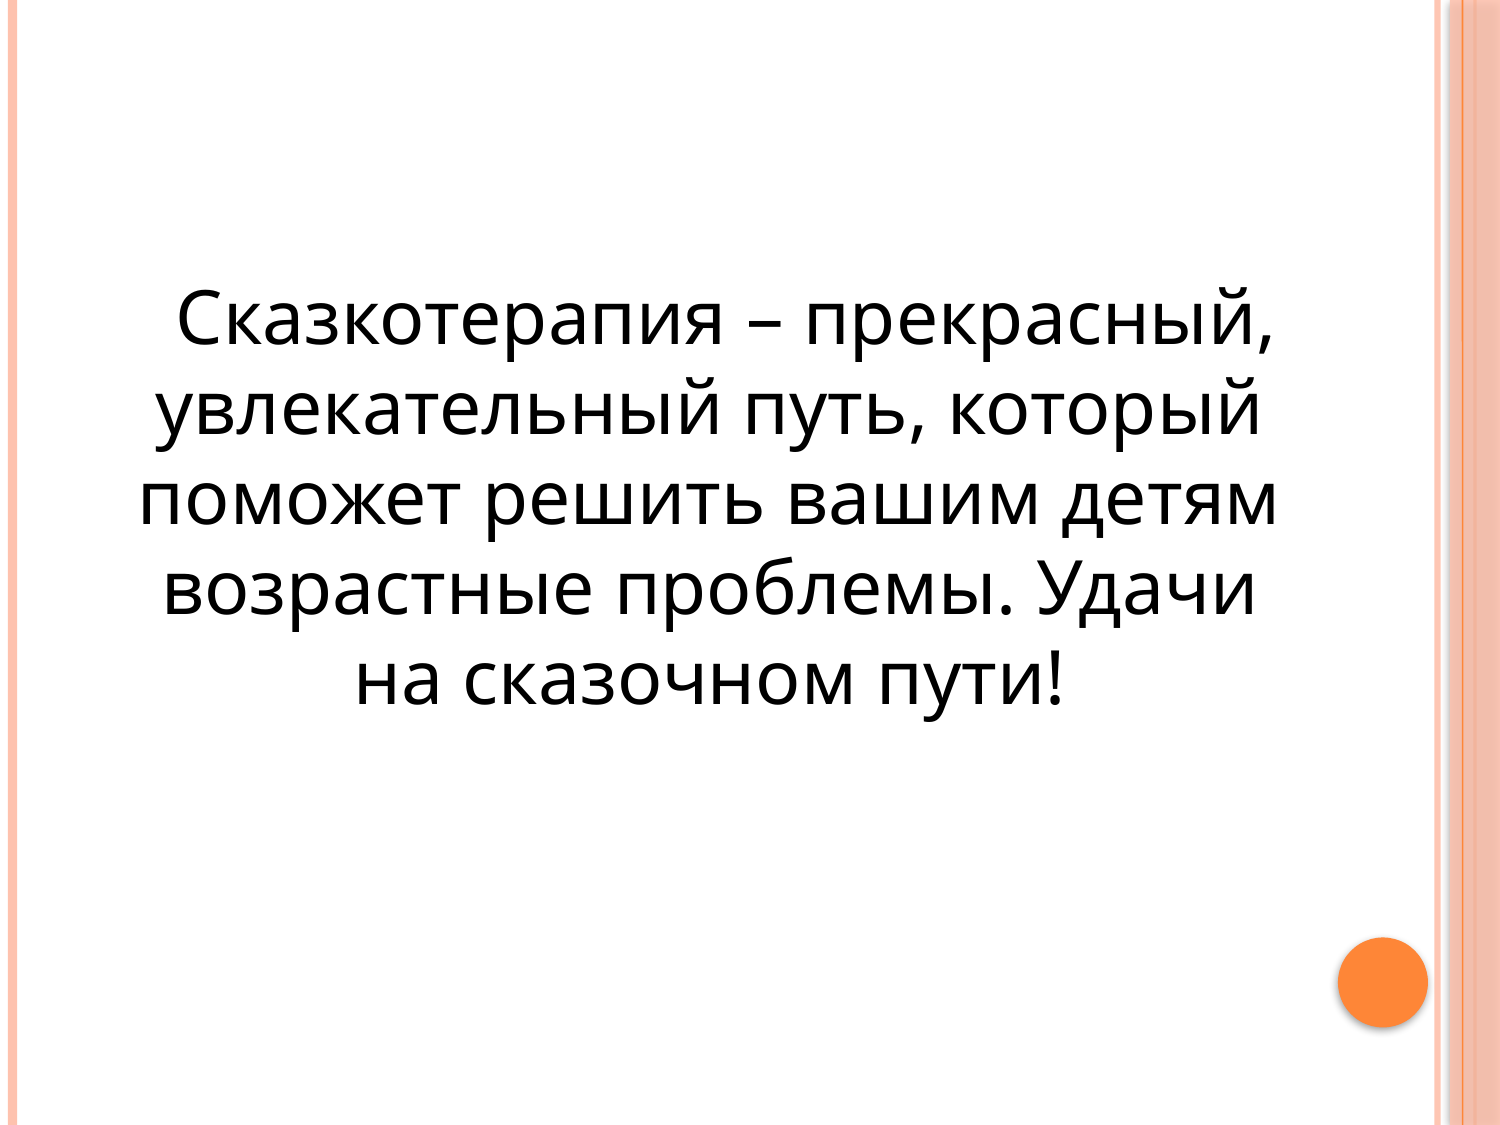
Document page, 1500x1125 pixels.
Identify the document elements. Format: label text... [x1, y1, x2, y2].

list Сказкотерапия – прекрасный, увлекательный путь, который поможет решить вашим детям возрастные проблемы. Удачи на сказочном пути! [75, 262, 1300, 1062]
